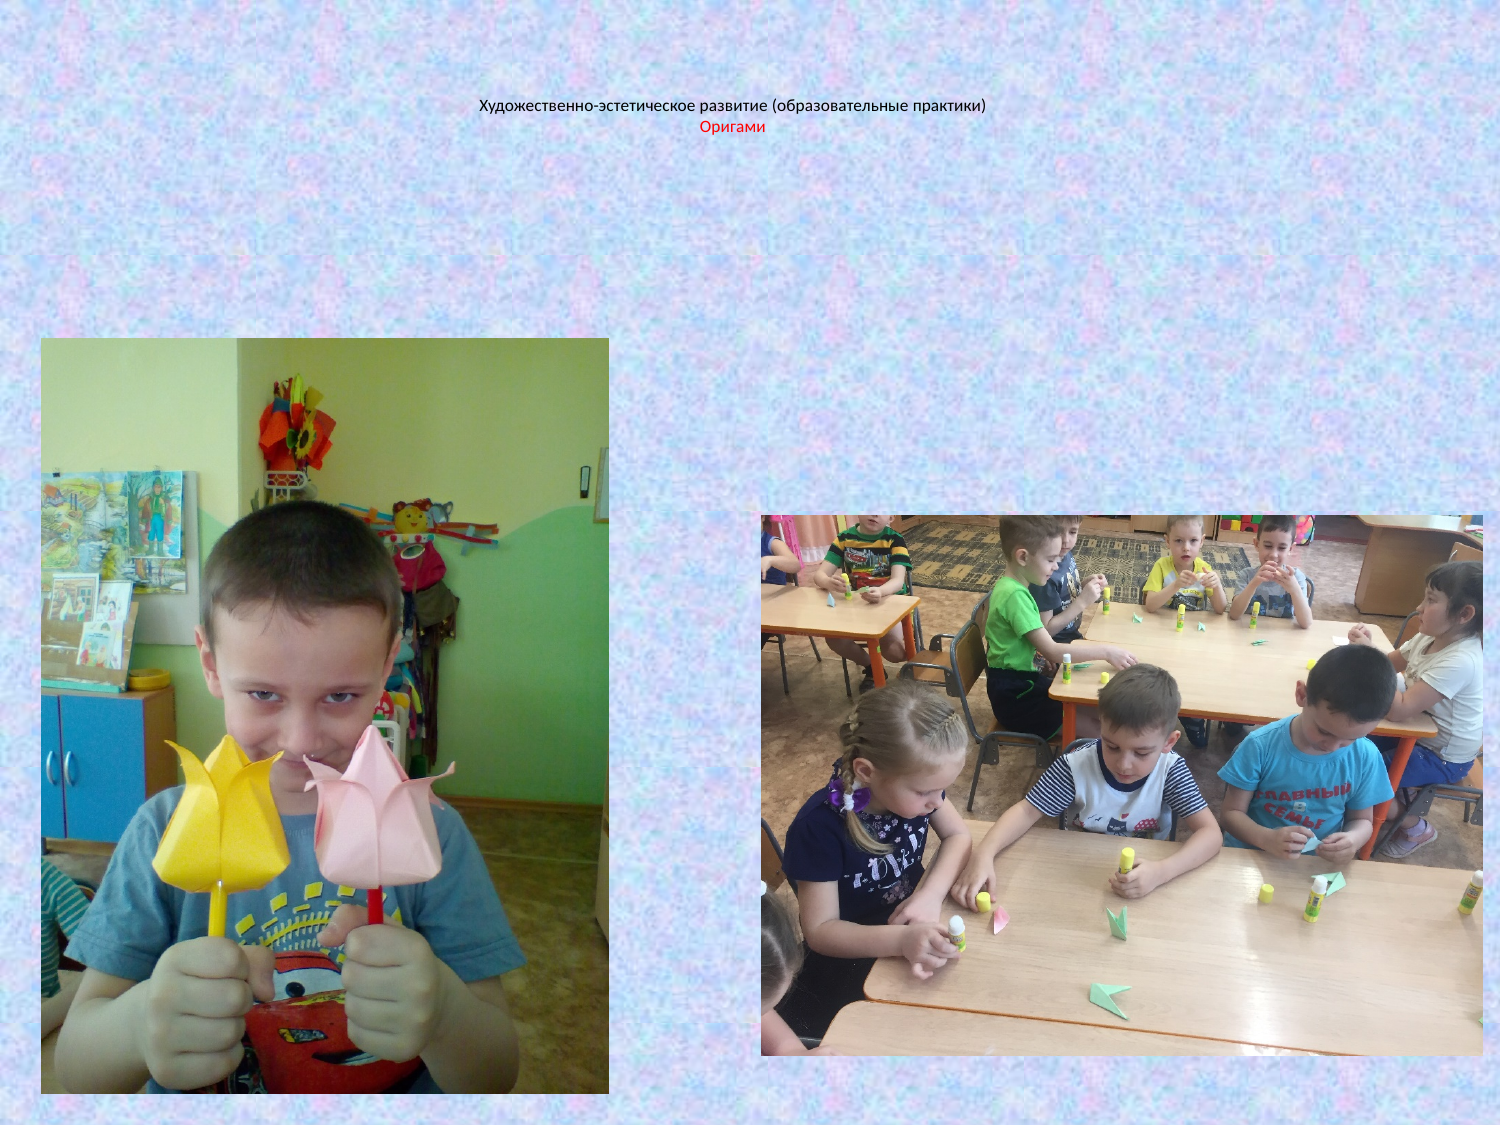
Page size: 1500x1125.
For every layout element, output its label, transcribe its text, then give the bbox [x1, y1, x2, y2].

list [41, 337, 609, 1095]
title Художественно-эстетическое развитие (образовательные практики) Оригами [29, 0, 1437, 188]
picture [0, 0, 1500, 1125]
